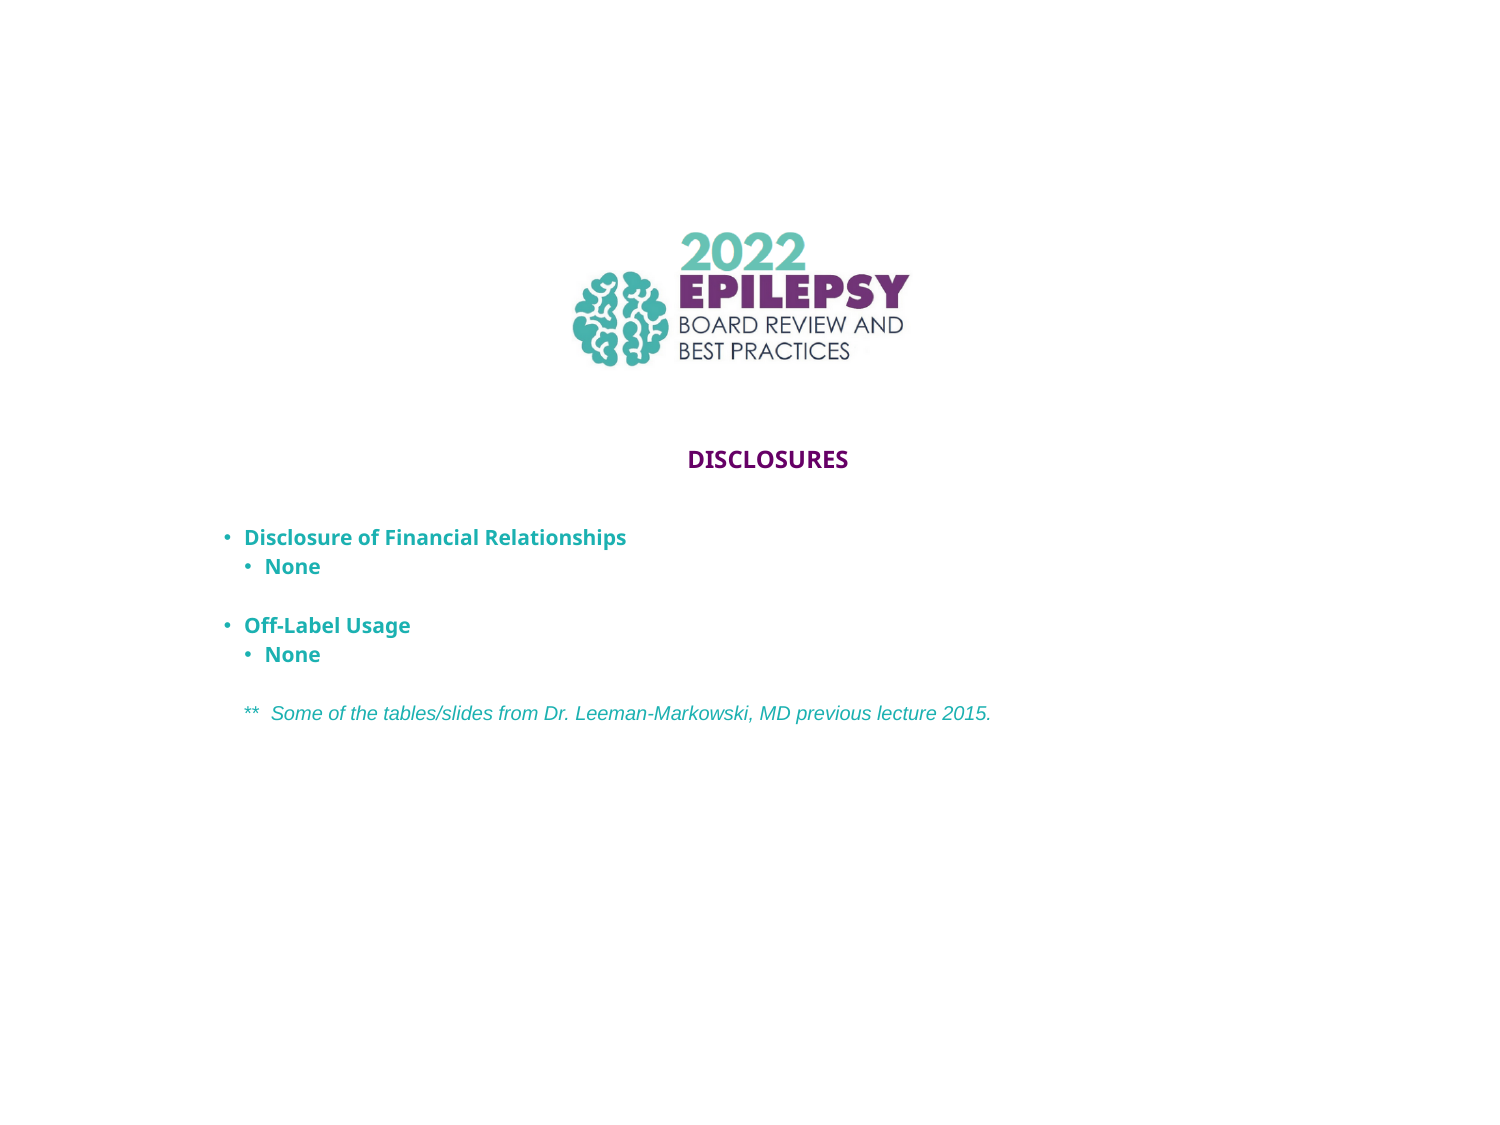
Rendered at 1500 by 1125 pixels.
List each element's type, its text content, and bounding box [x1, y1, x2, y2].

picture [566, 225, 916, 373]
text_box DISCLOSURES Disclosure of Financial Relationships None Off-Label Usage None ** Some of the tables/slides from Dr. Leeman-Markowski, MD previous lecture 2015. [215, 439, 1325, 735]
